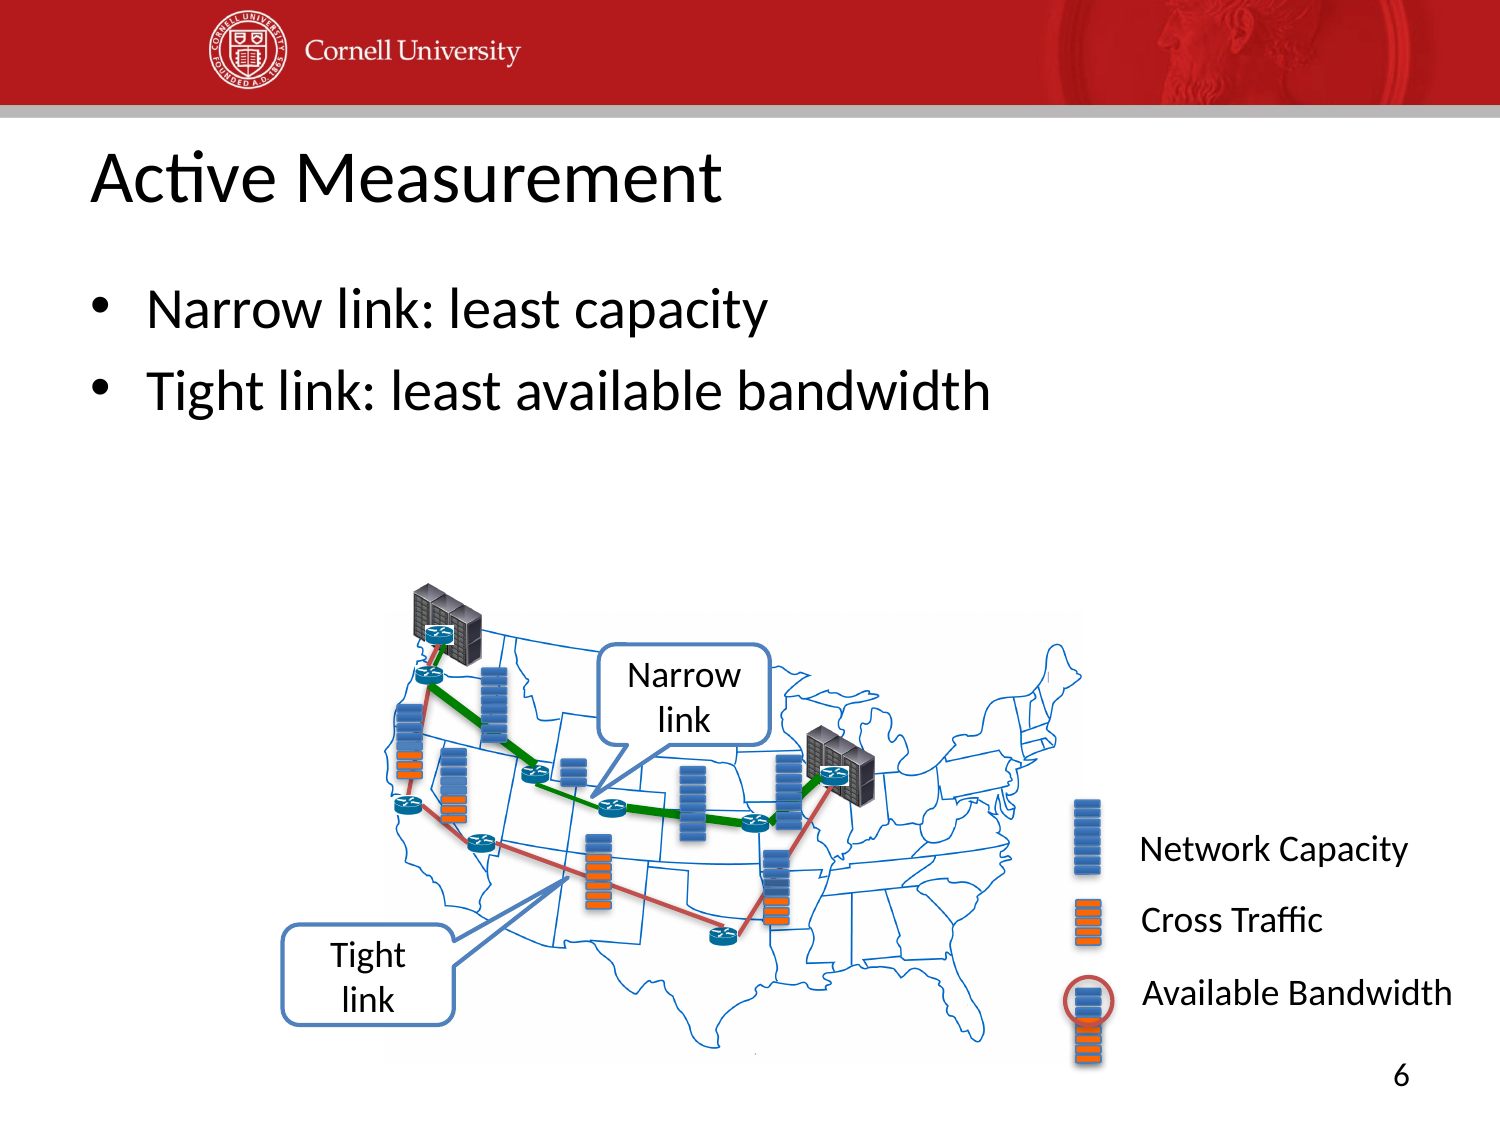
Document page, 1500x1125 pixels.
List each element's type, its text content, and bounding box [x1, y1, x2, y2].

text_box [396, 704, 423, 779]
title Active Measurement [75, 112, 1425, 233]
text_box Network Capacity [1124, 816, 1424, 877]
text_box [481, 667, 507, 743]
list Narrow link: least capacity Tight link: least available bandwidth [75, 262, 1425, 1005]
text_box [440, 748, 467, 823]
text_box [1075, 899, 1101, 946]
text_box Cross Traffic [1126, 887, 1339, 948]
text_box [763, 850, 790, 925]
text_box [1075, 1016, 1101, 1063]
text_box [1075, 988, 1101, 1016]
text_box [776, 755, 802, 830]
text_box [560, 758, 587, 787]
slide_number 6 [1074, 1042, 1425, 1103]
text_box Available Bandwidth [1127, 961, 1469, 1021]
text_box [1087, 976, 1114, 1018]
text_box Tight link [280, 922, 378, 1028]
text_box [1074, 799, 1101, 875]
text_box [585, 834, 612, 910]
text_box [680, 766, 706, 841]
picture [0, 0, 1500, 228]
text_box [384, 583, 1083, 1064]
